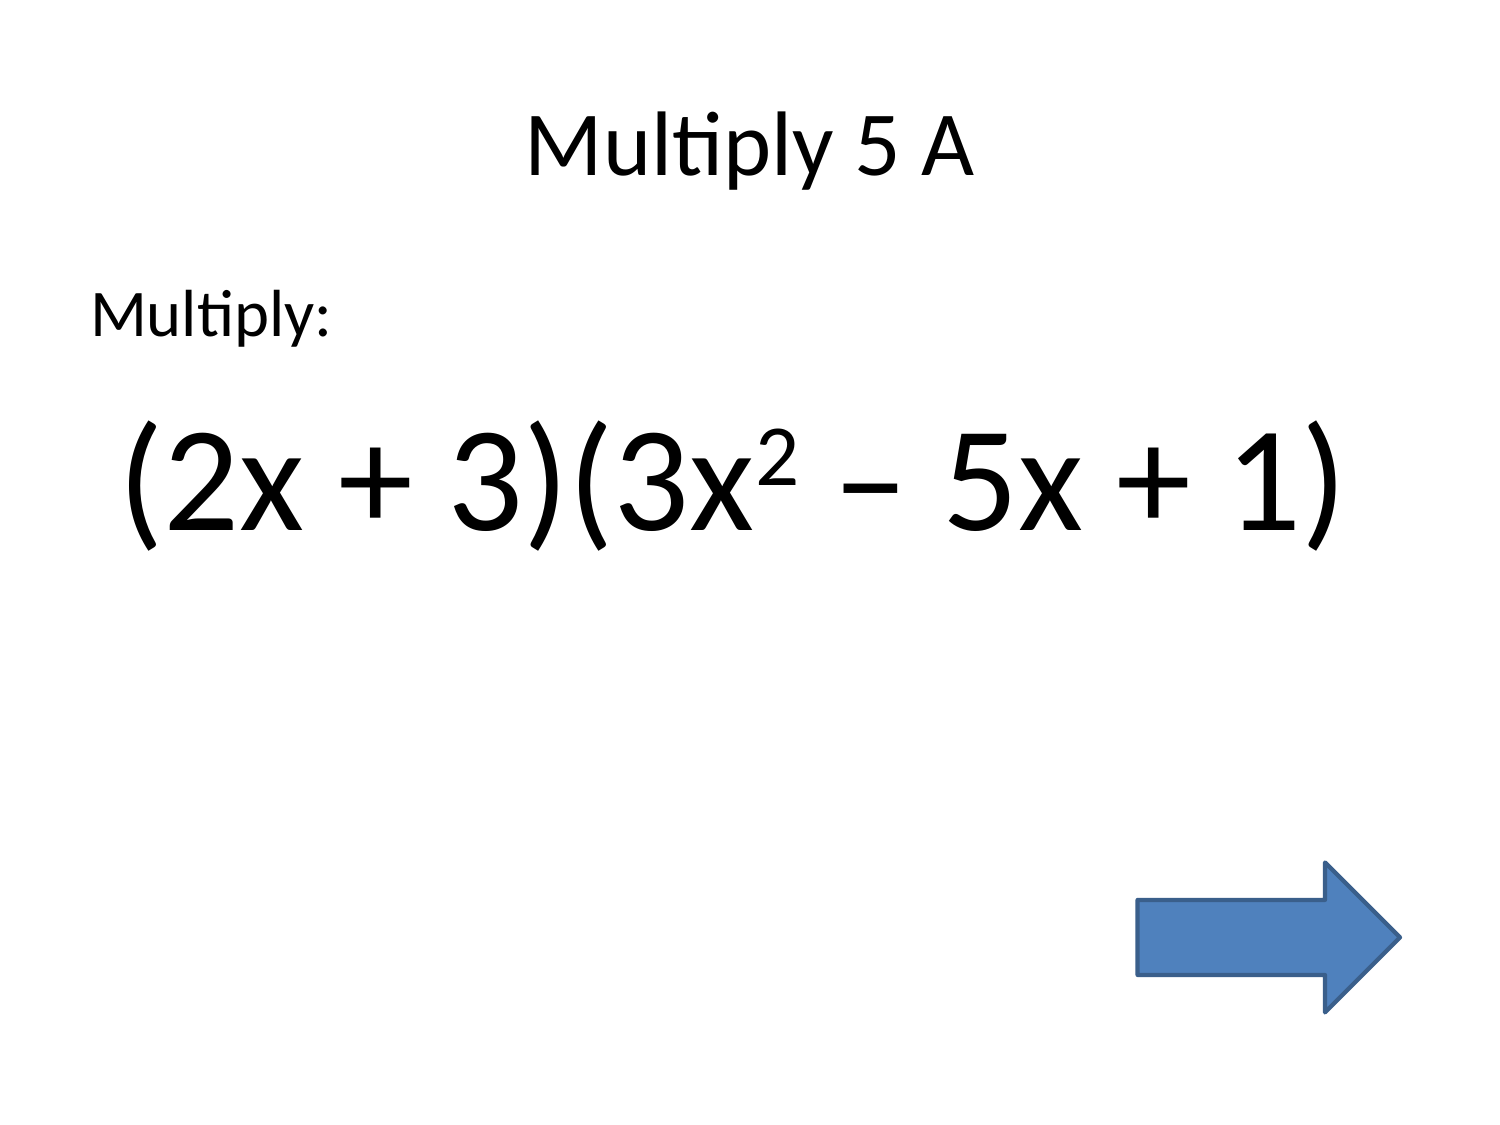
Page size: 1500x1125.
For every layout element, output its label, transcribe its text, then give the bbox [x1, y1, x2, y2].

text_box [1135, 860, 1403, 1015]
title Multiply 5 A [75, 45, 1425, 233]
list Multiply: (2x + 3)(3x2 – 5x + 1) [75, 262, 1425, 1005]
